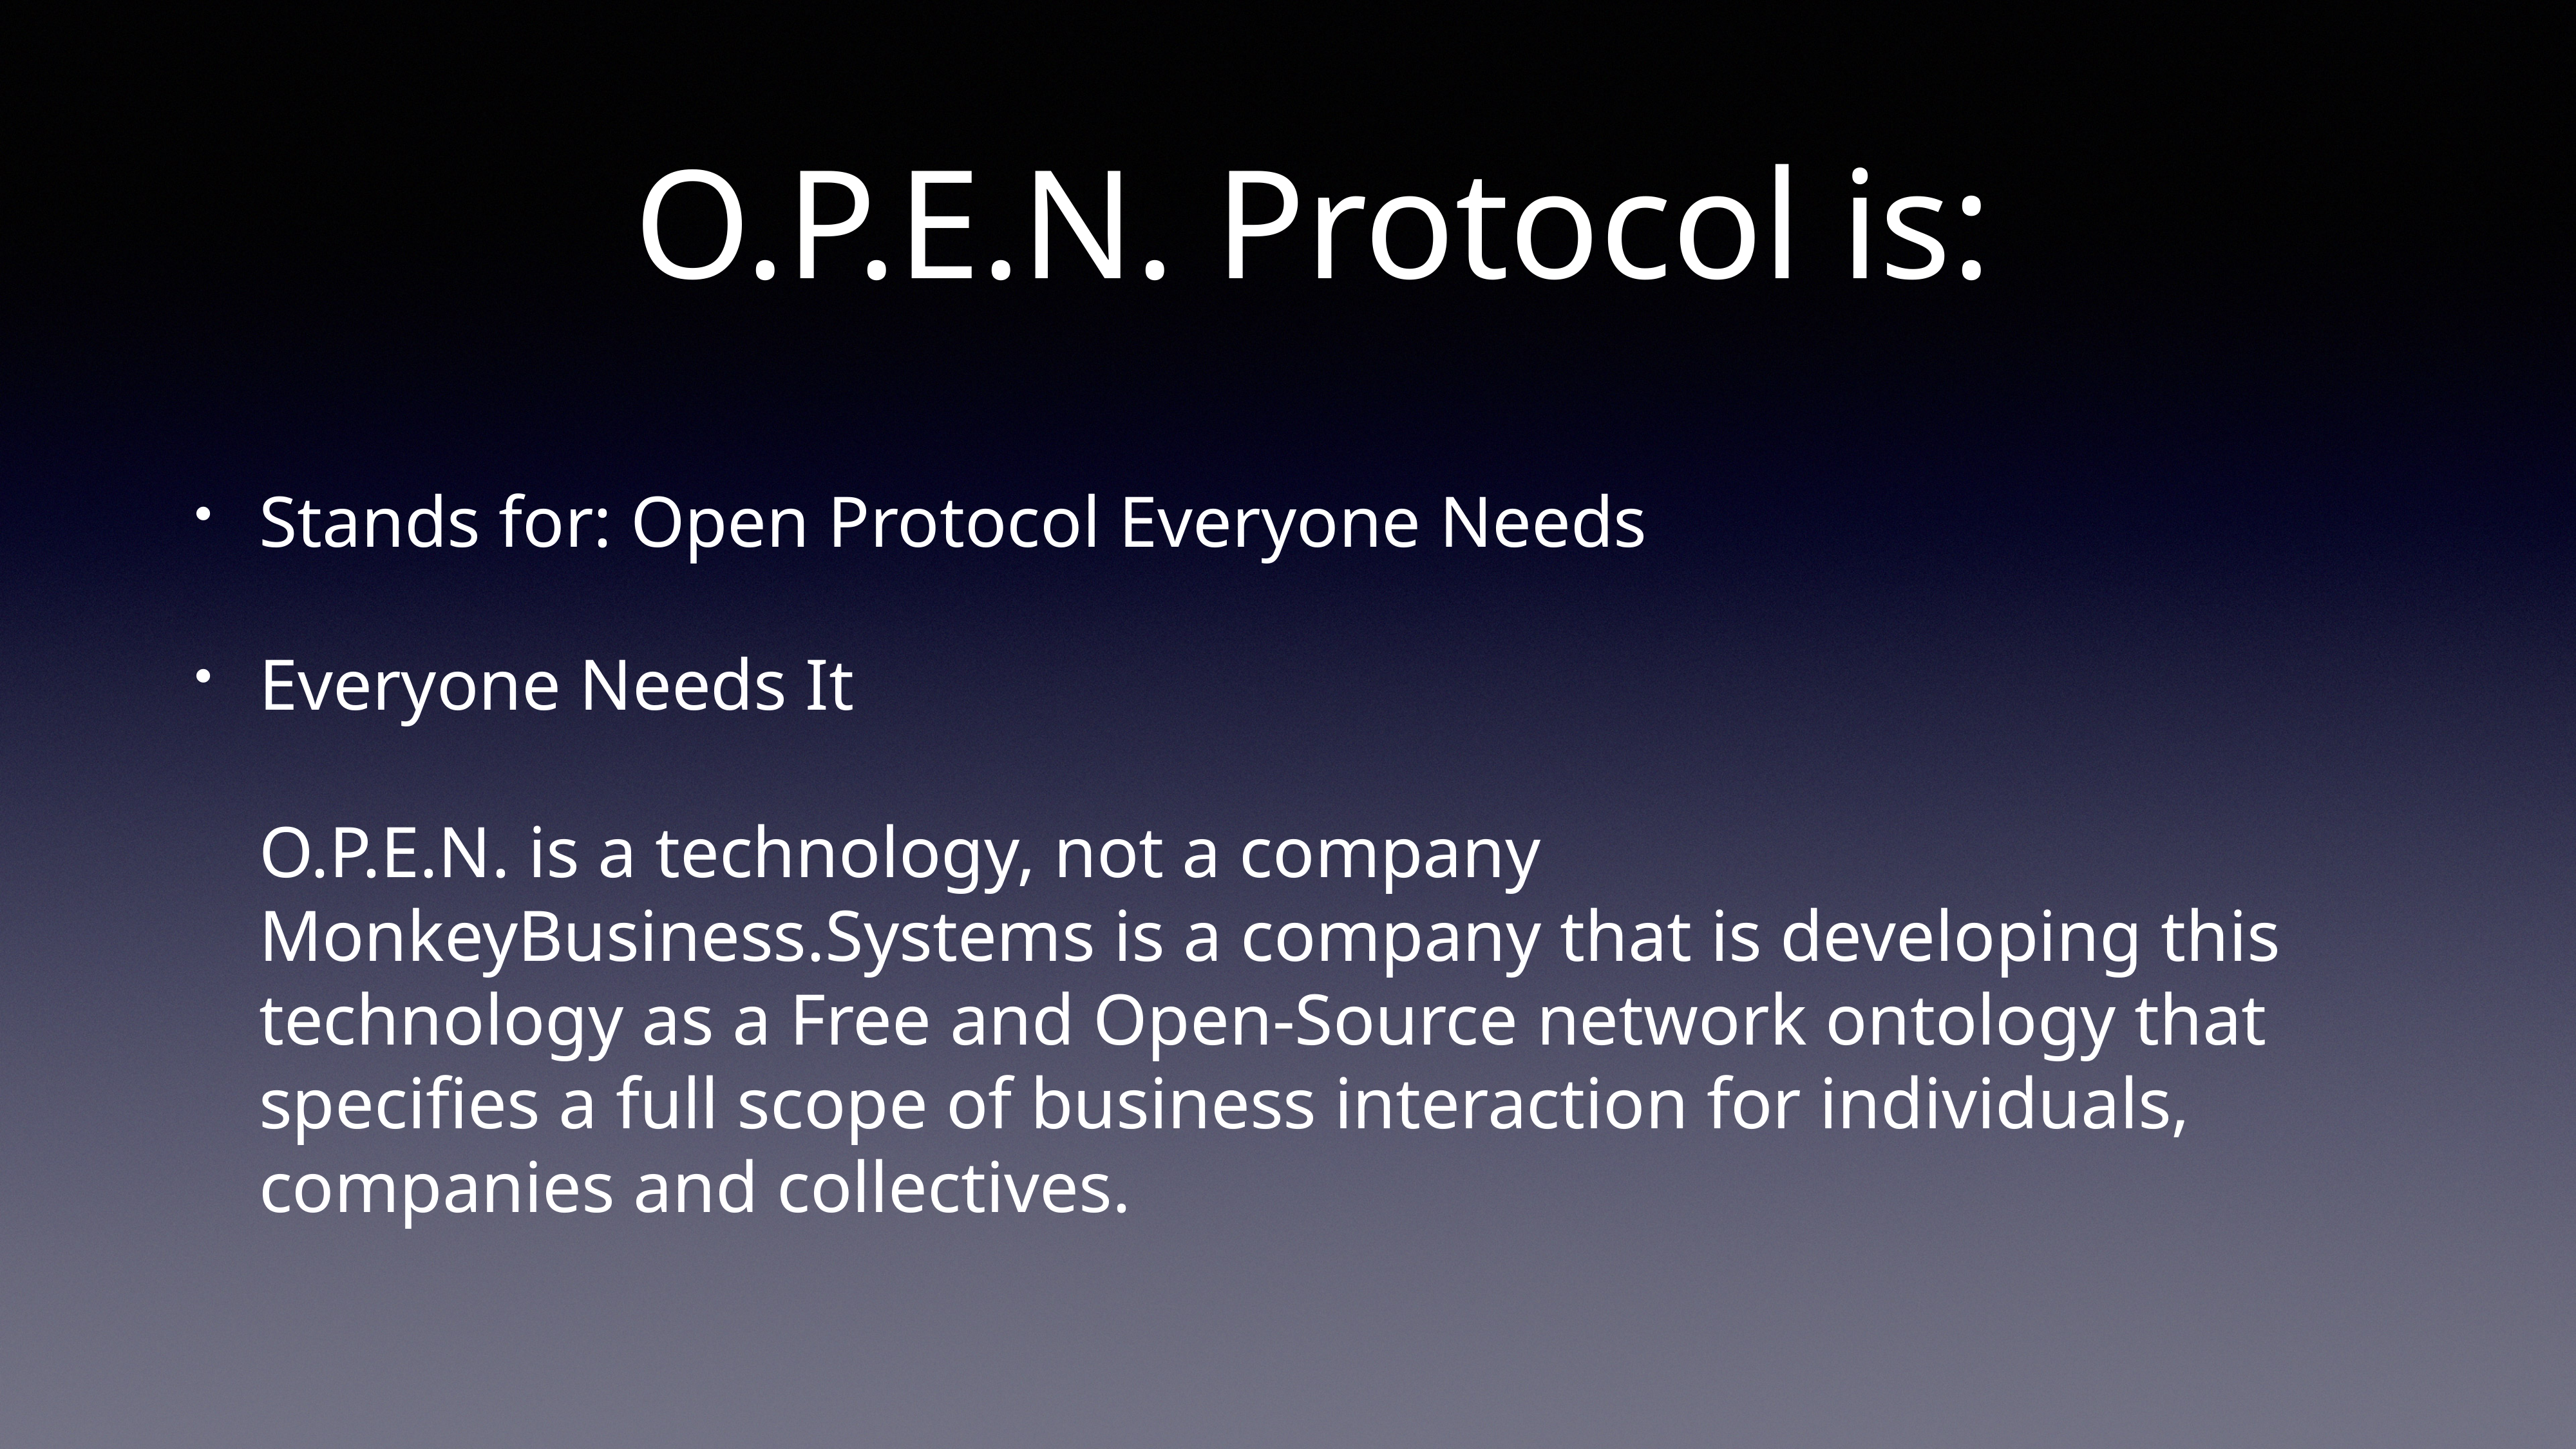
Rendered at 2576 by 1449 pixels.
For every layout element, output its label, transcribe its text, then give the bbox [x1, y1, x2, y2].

picture [0, 0, 2576, 1449]
title O.P.E.N. Protocol is: [213, 61, 2414, 377]
list Stands for: Open Protocol Everyone Needs Everyone Needs It O.P.E.N. is a technology, not a company MonkeyBusiness.Systems is a company that is developing this technology as a Free and Open-Source network ontology that specifies a full scope of business interaction for individuals, companies and collectives. [189, 384, 2389, 1320]
